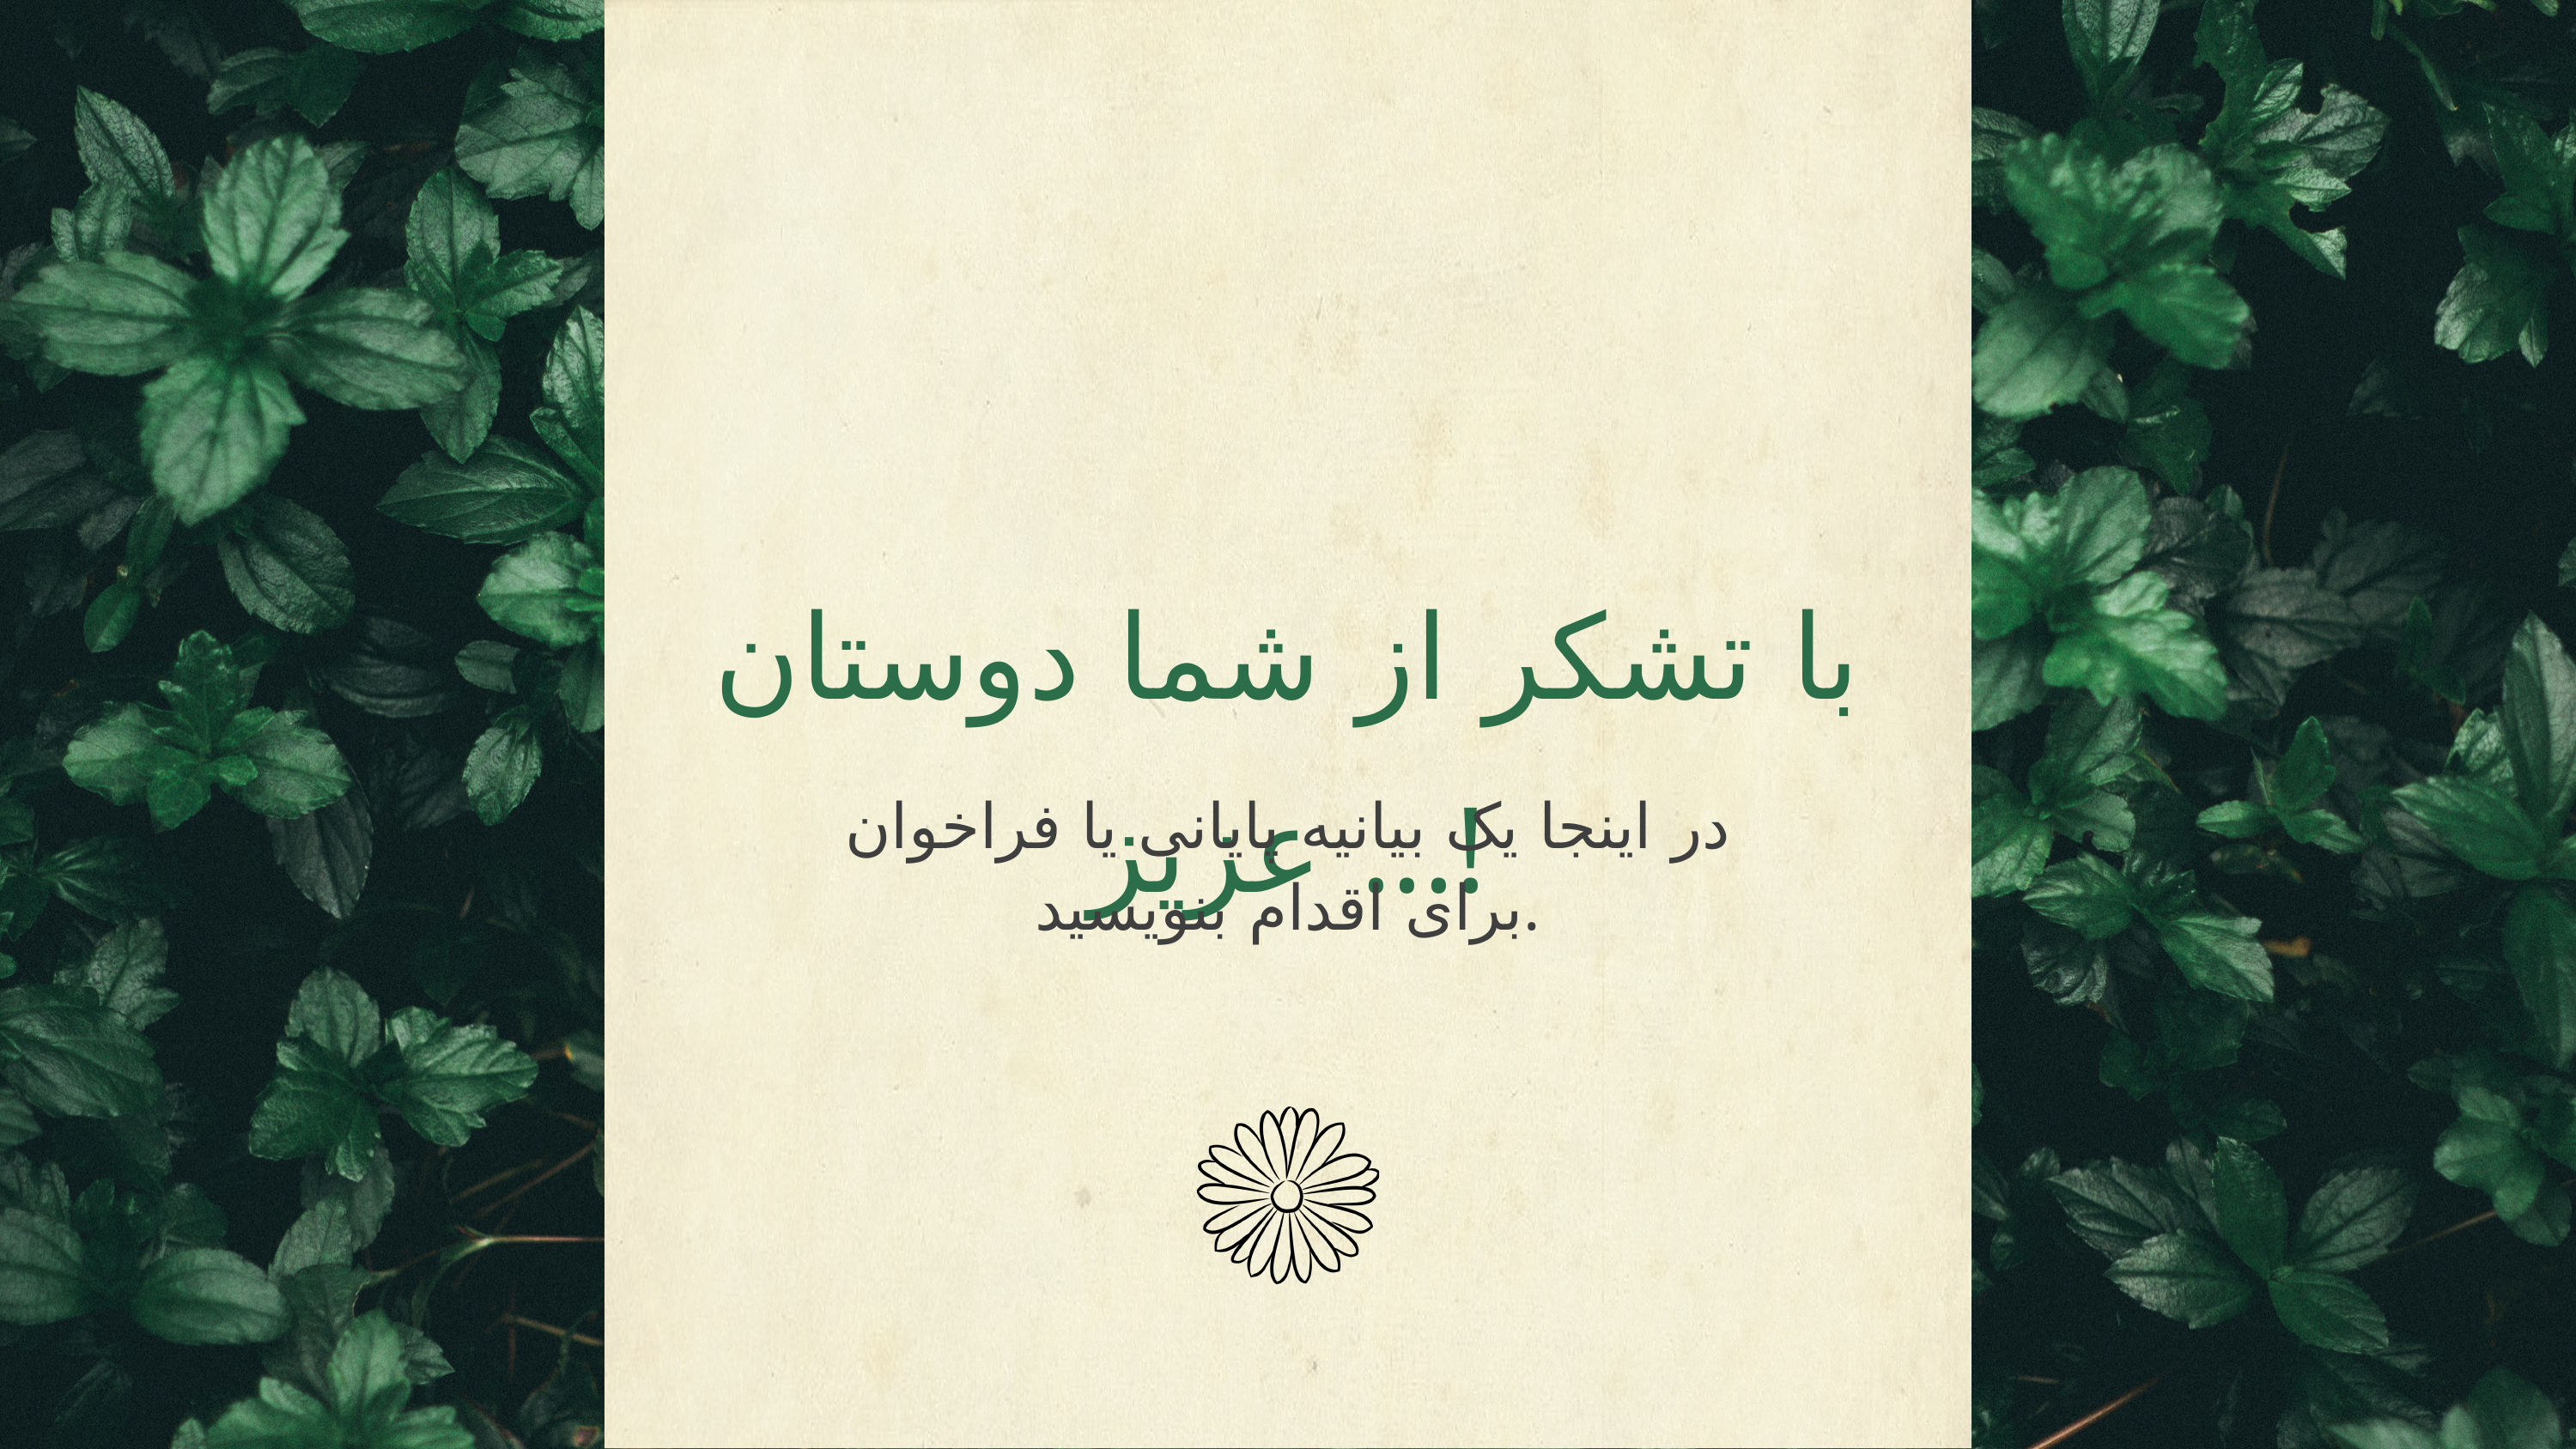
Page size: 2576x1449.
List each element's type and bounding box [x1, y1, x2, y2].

text_box [0, 0, 602, 1449]
text_box [1973, 0, 2576, 1449]
text_box [604, 0, 1972, 1449]
